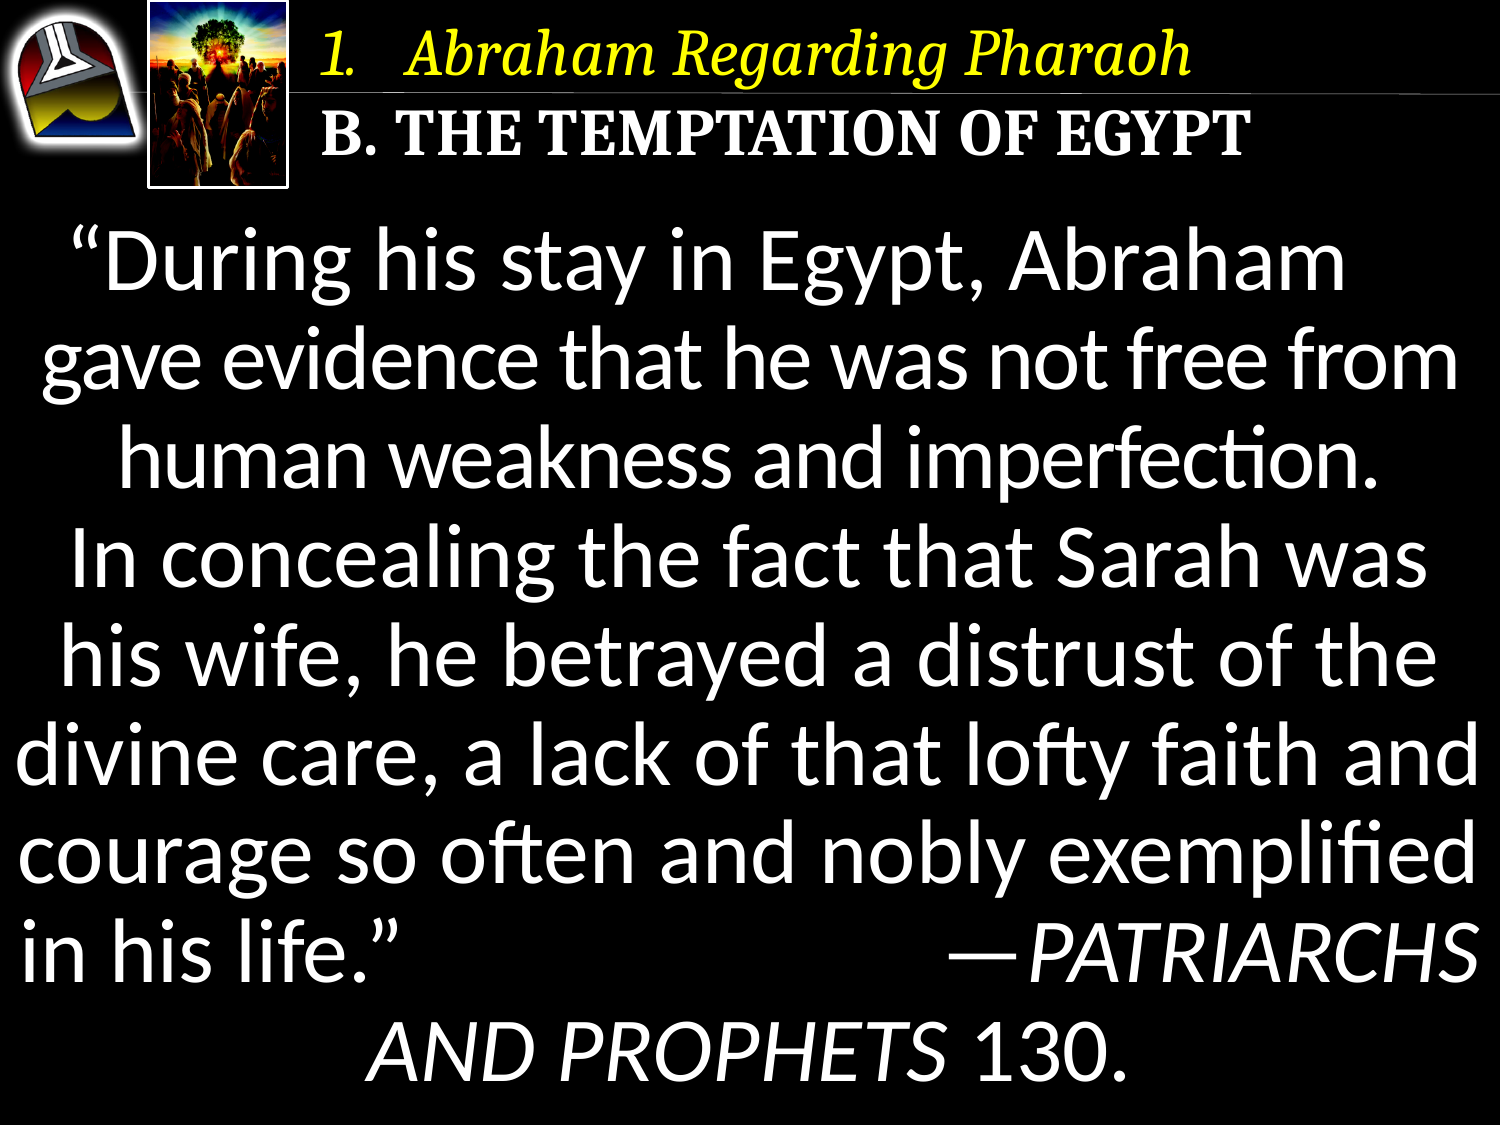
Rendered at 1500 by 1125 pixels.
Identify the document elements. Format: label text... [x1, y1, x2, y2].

picture [0, 0, 147, 159]
picture [150, 2, 286, 186]
text_box “During his stay in Egypt, Abraham gave evidence that he was not free from human weakness and imperfection. In concealing the fact that Sarah was his wife, he betrayed a distrust of the divine care, a lack of that lofty faith and courage so often and nobly exemplified in his life.” —Patriarchs and Prophets 130. [0, 203, 1500, 1109]
text_box Abraham Regarding Pharaoh b. The Temptation of Egypt [288, 1, 1491, 176]
